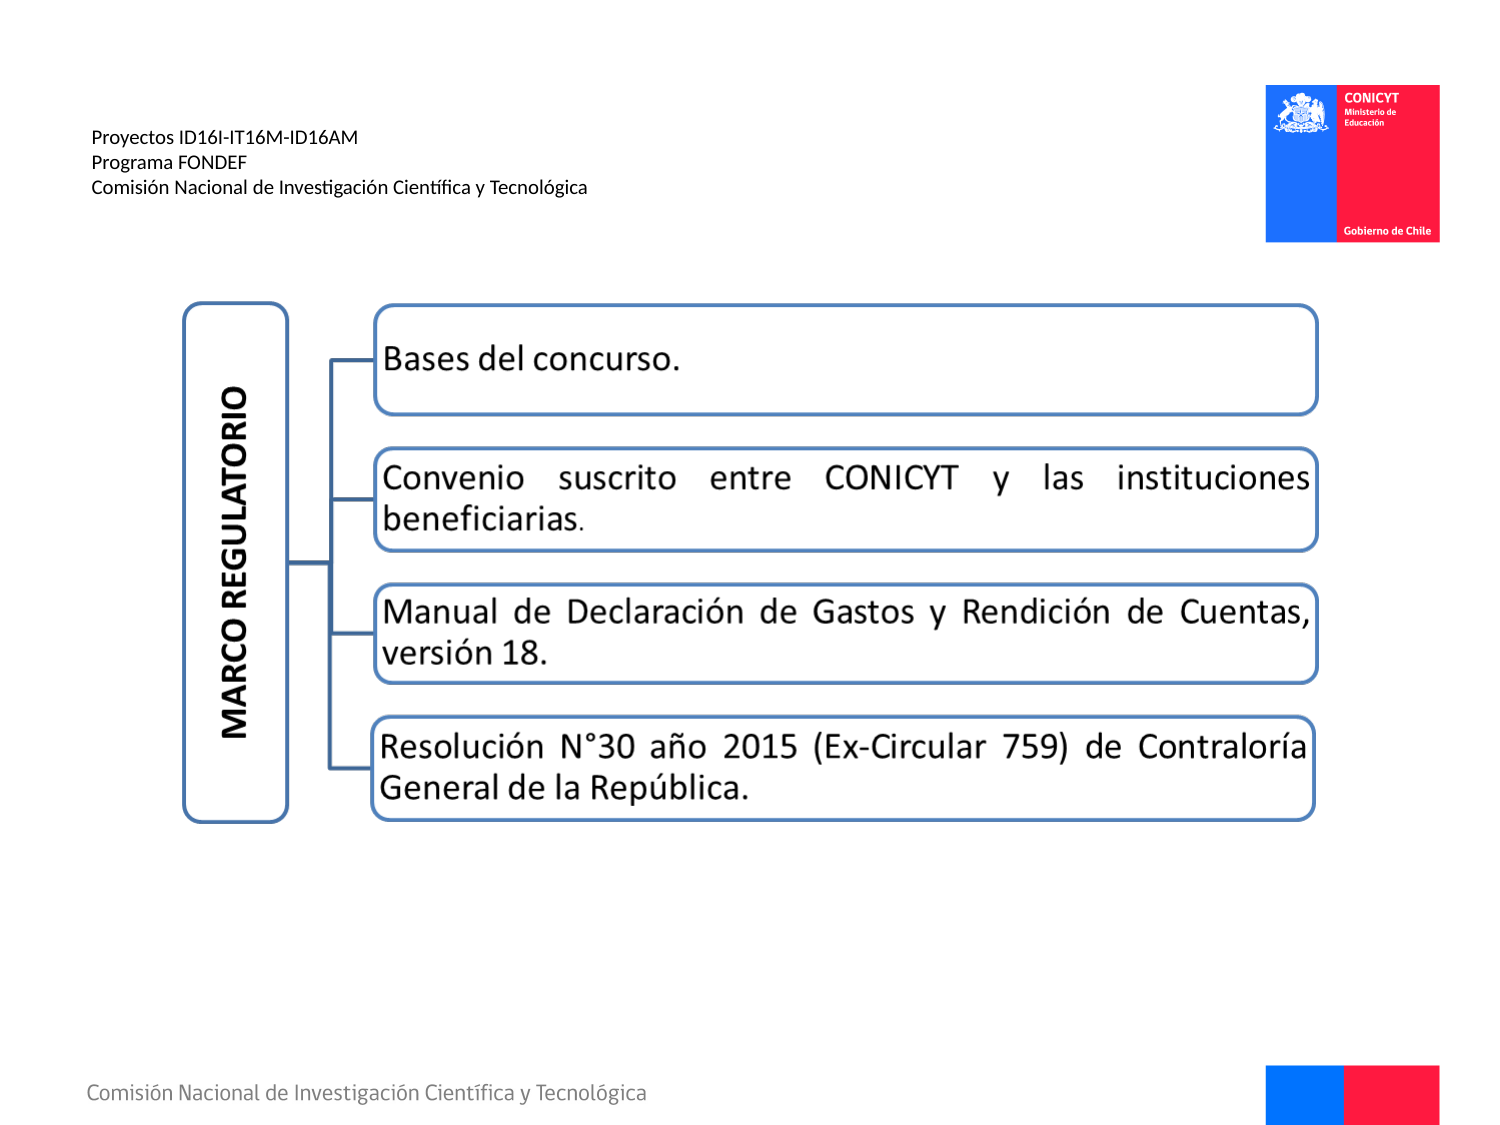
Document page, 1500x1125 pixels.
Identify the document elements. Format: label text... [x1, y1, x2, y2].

title Proyectos ID16I-IT16M-ID16AM Programa FONDEF Comisión Nacional de Investigación Científica y Tecnológica [76, 78, 1248, 245]
picture [0, 0, 1500, 1125]
